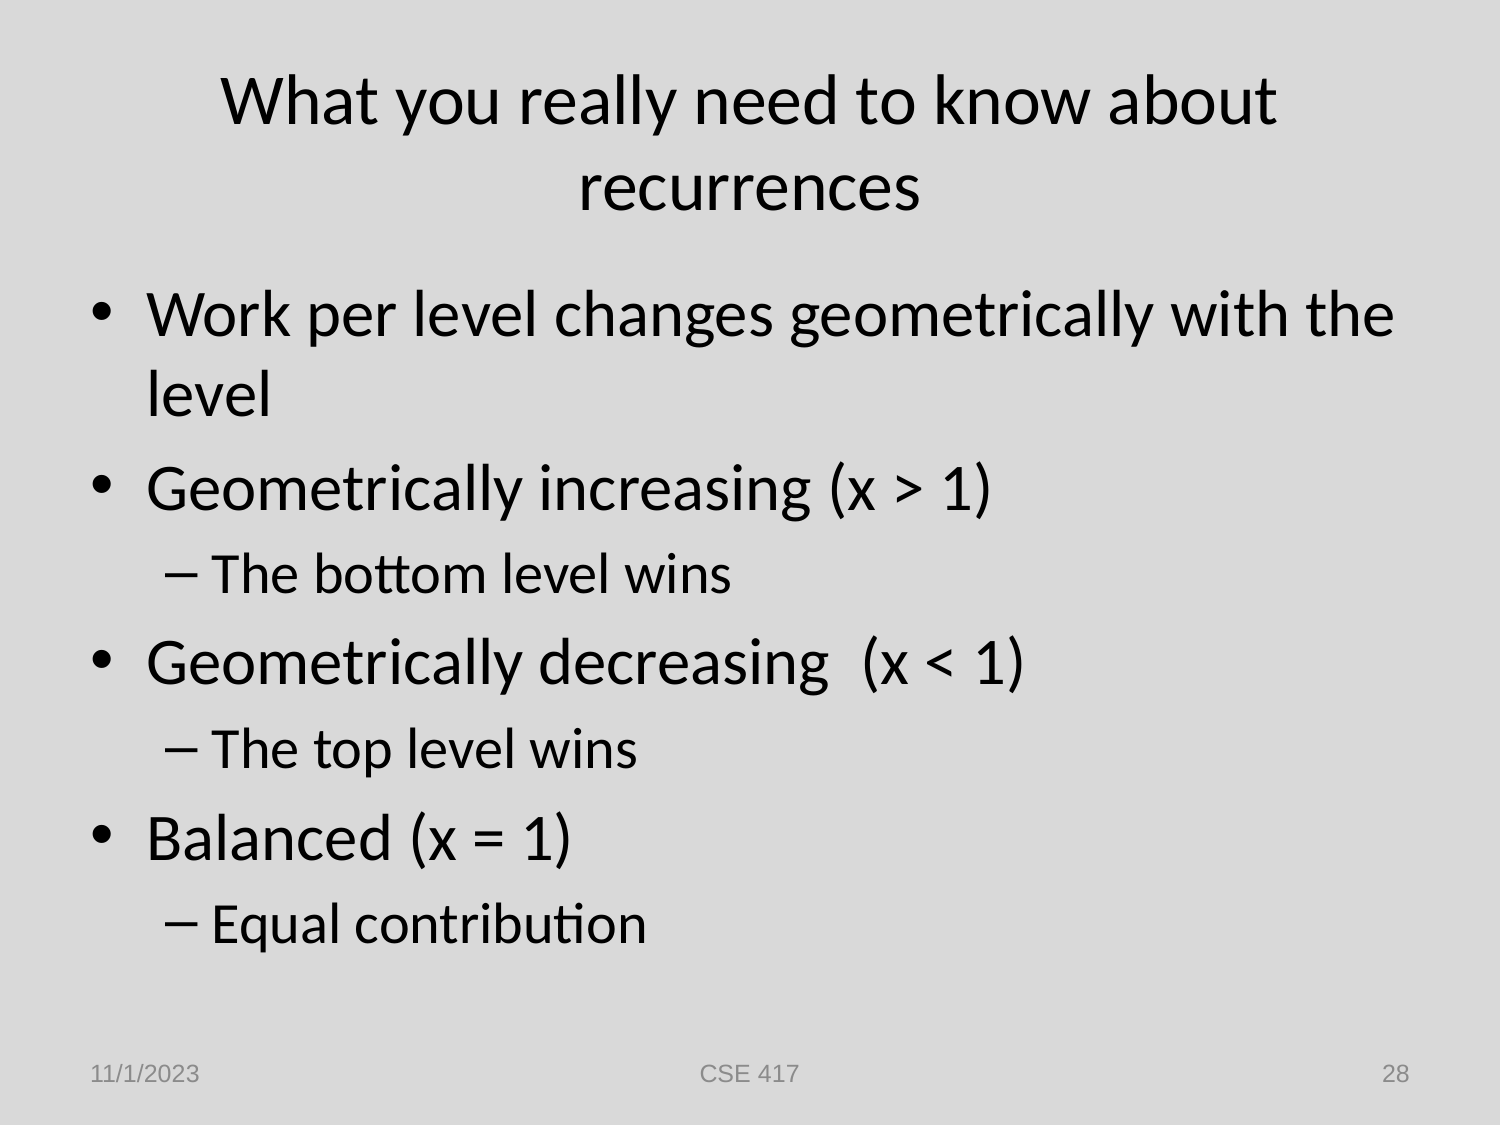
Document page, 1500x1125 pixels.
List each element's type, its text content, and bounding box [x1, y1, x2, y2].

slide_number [75, 1042, 425, 1103]
list Work per level changes geometrically with the level Geometrically increasing (x > 1) The bottom level wins Geometrically decreasing (x < 1) The top level wins Balanced (x = 1) Equal contribution [75, 262, 1425, 1005]
slide_number 28 [1074, 1042, 1425, 1103]
title What you really need to know about recurrences [75, 45, 1425, 233]
footer CSE 417 [512, 1042, 988, 1103]
